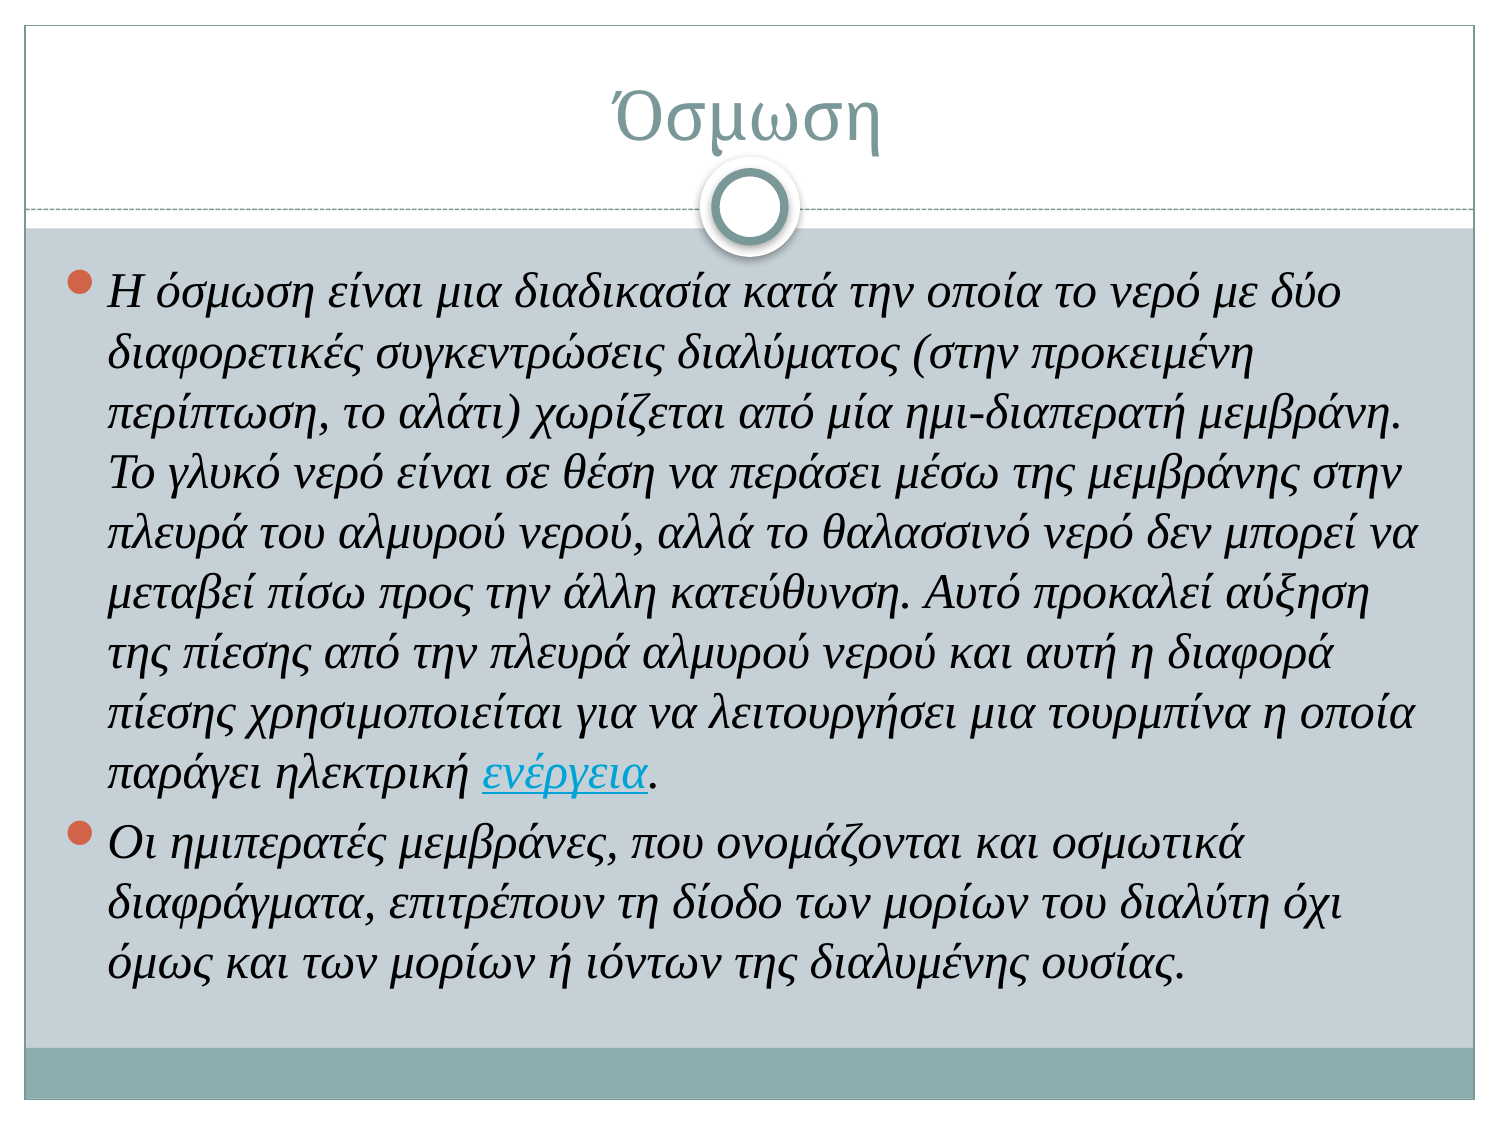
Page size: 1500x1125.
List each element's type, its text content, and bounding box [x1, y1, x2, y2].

list Η όσμωση είναι μια διαδικασία κατά την οποία το νερό με δύο διαφορετικές συγκεντρώσεις διαλύματος (στην προκειμένη περίπτωση, το αλάτι) χωρίζεται από μία ημι-διαπερατή μεμβράνη. Το γλυκό νερό είναι σε θέση να περάσει μέσω της μεμβράνης στην πλευρά του αλμυρού νερού, αλλά το θαλασσινό νερό δεν μπορεί να μεταβεί πίσω προς την άλλη κατεύθυνση. Αυτό προκαλεί αύξηση της πίεσης από την πλευρά αλμυρού νερού και αυτή η διαφορά πίεσης χρησιμοποιείται για να λειτουργήσει μια τουρμπίνα η οποία παράγει ηλεκτρική ενέργεια. Οι ημιπερατές μεμβράνες, που ονομάζονται και οσμωτικά διαφράγματα, επιτρέπουν τη δίοδο των μορίων του διαλύτη όχι όμως και των μορίων ή ιόντων της διαλυμένης ουσίας. [49, 250, 1445, 1001]
title Όσμωση [49, 37, 1450, 162]
